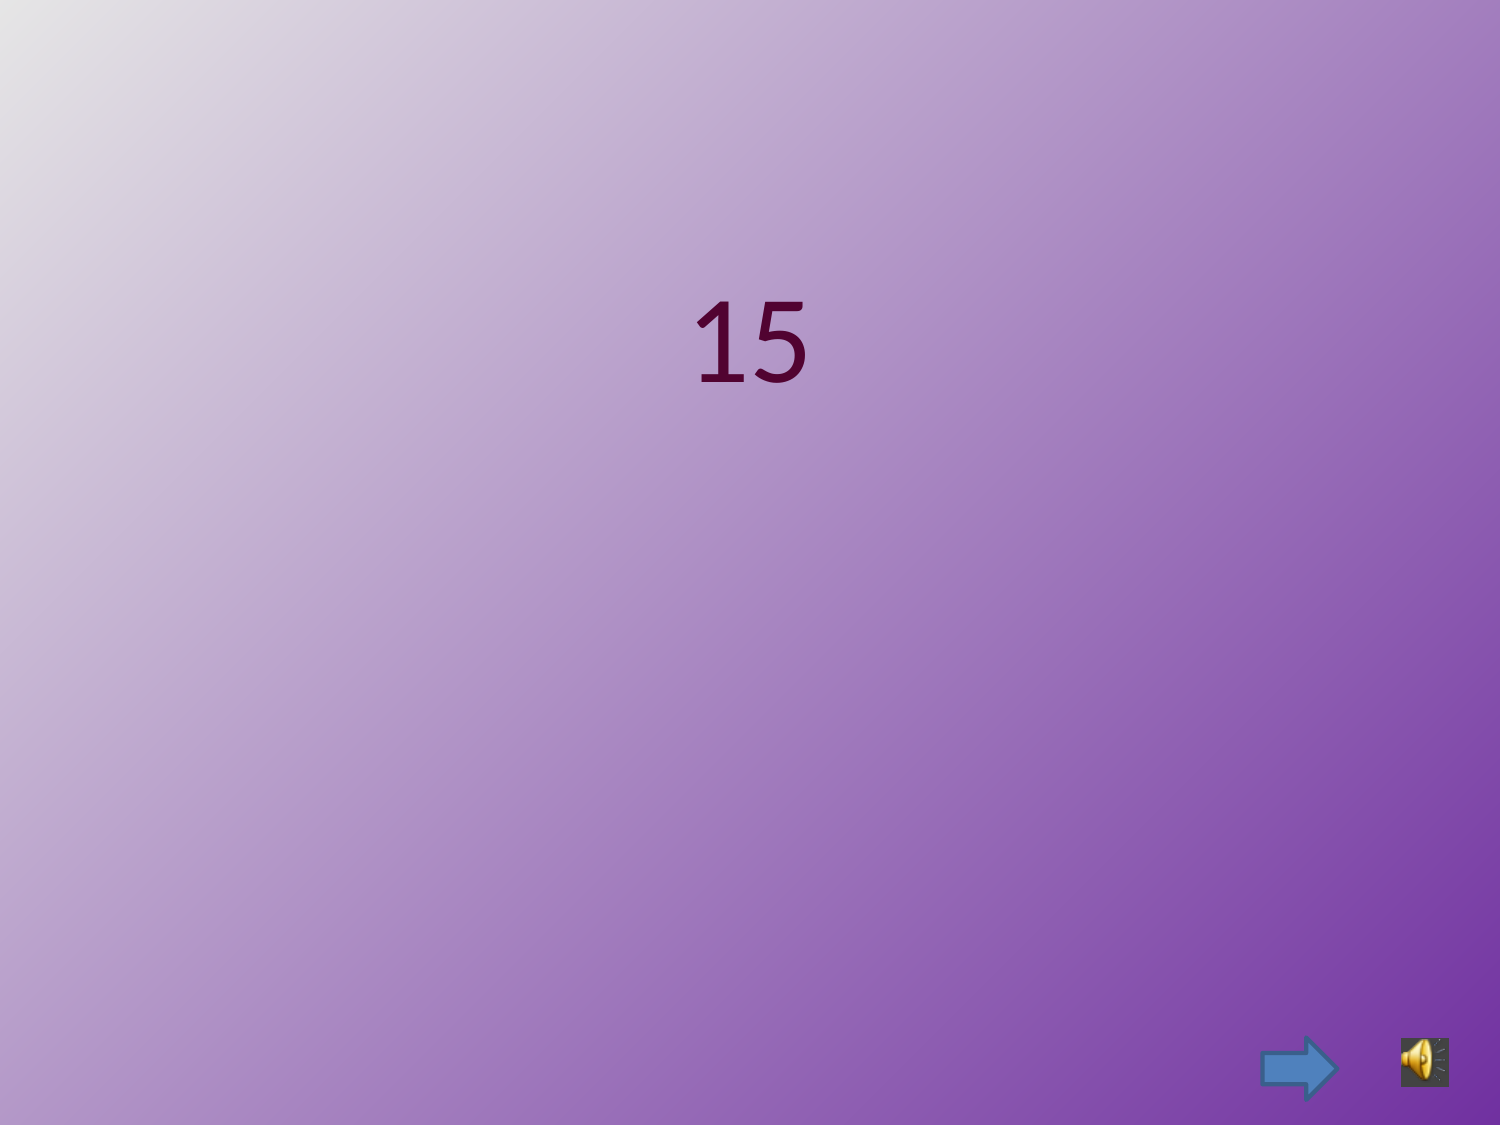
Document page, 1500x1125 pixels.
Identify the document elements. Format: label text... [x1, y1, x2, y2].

text_box [1260, 1035, 1340, 1102]
list 15 [75, 75, 1425, 1005]
picture [1399, 1037, 1451, 1088]
